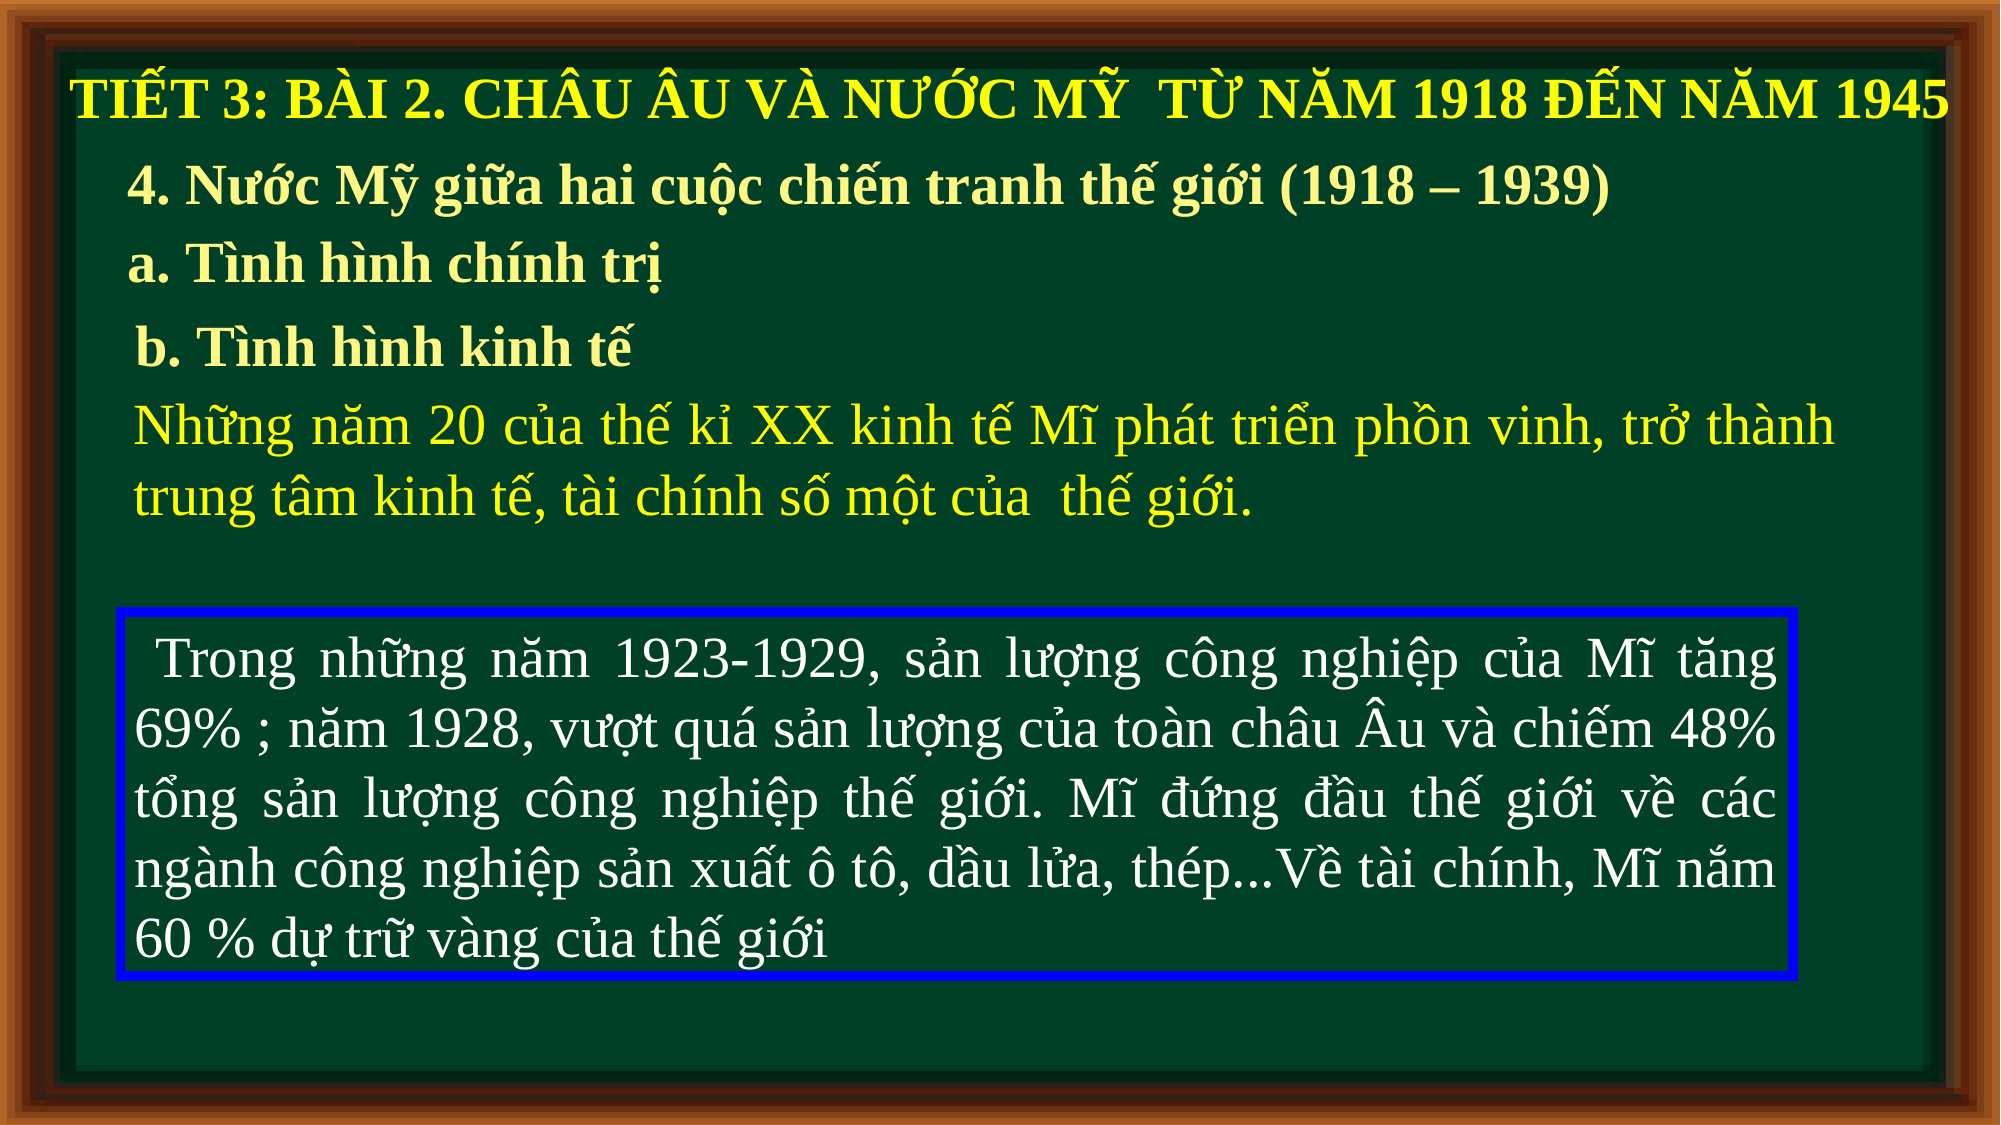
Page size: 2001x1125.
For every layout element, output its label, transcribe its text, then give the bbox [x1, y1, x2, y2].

text_box a. Tình hình chính trị [112, 217, 1880, 302]
text_box TIẾT 3: BÀI 2. CHÂU ÂU VÀ NƯỚC MỸ TỪ NĂM 1918 ĐẾN NĂM 1945 [47, 52, 1974, 138]
text_box Trong những năm 1923-1929, sản lượng công nghiệp của Mĩ tăng 69% ; năm 1928, vượt quá sản lượng của toàn châu Âu và chiếm 48% tổng sản lượng công nghiệp thế giới. Mĩ đứng đầu thế giới về các ngành công nghiệp sản xuất ô tô, dầu lửa, thép...Về tài chính, Mĩ nắm 60 % dự trữ vàng của thế giới [120, 611, 1793, 977]
picture [0, 0, 2000, 1125]
text_box b. Tình hình kinh tế [120, 300, 1888, 386]
text_box 4. Nước Mỹ giữa hai cuộc chiến tranh thế giới (1918 – 1939) [112, 138, 1880, 217]
text_box Những năm 20 của thế kỉ XX kinh tế Mĩ phát triển phồn vinh, trở thành trung tâm kinh tế, tài chính số một của thế giới. [118, 379, 1852, 534]
